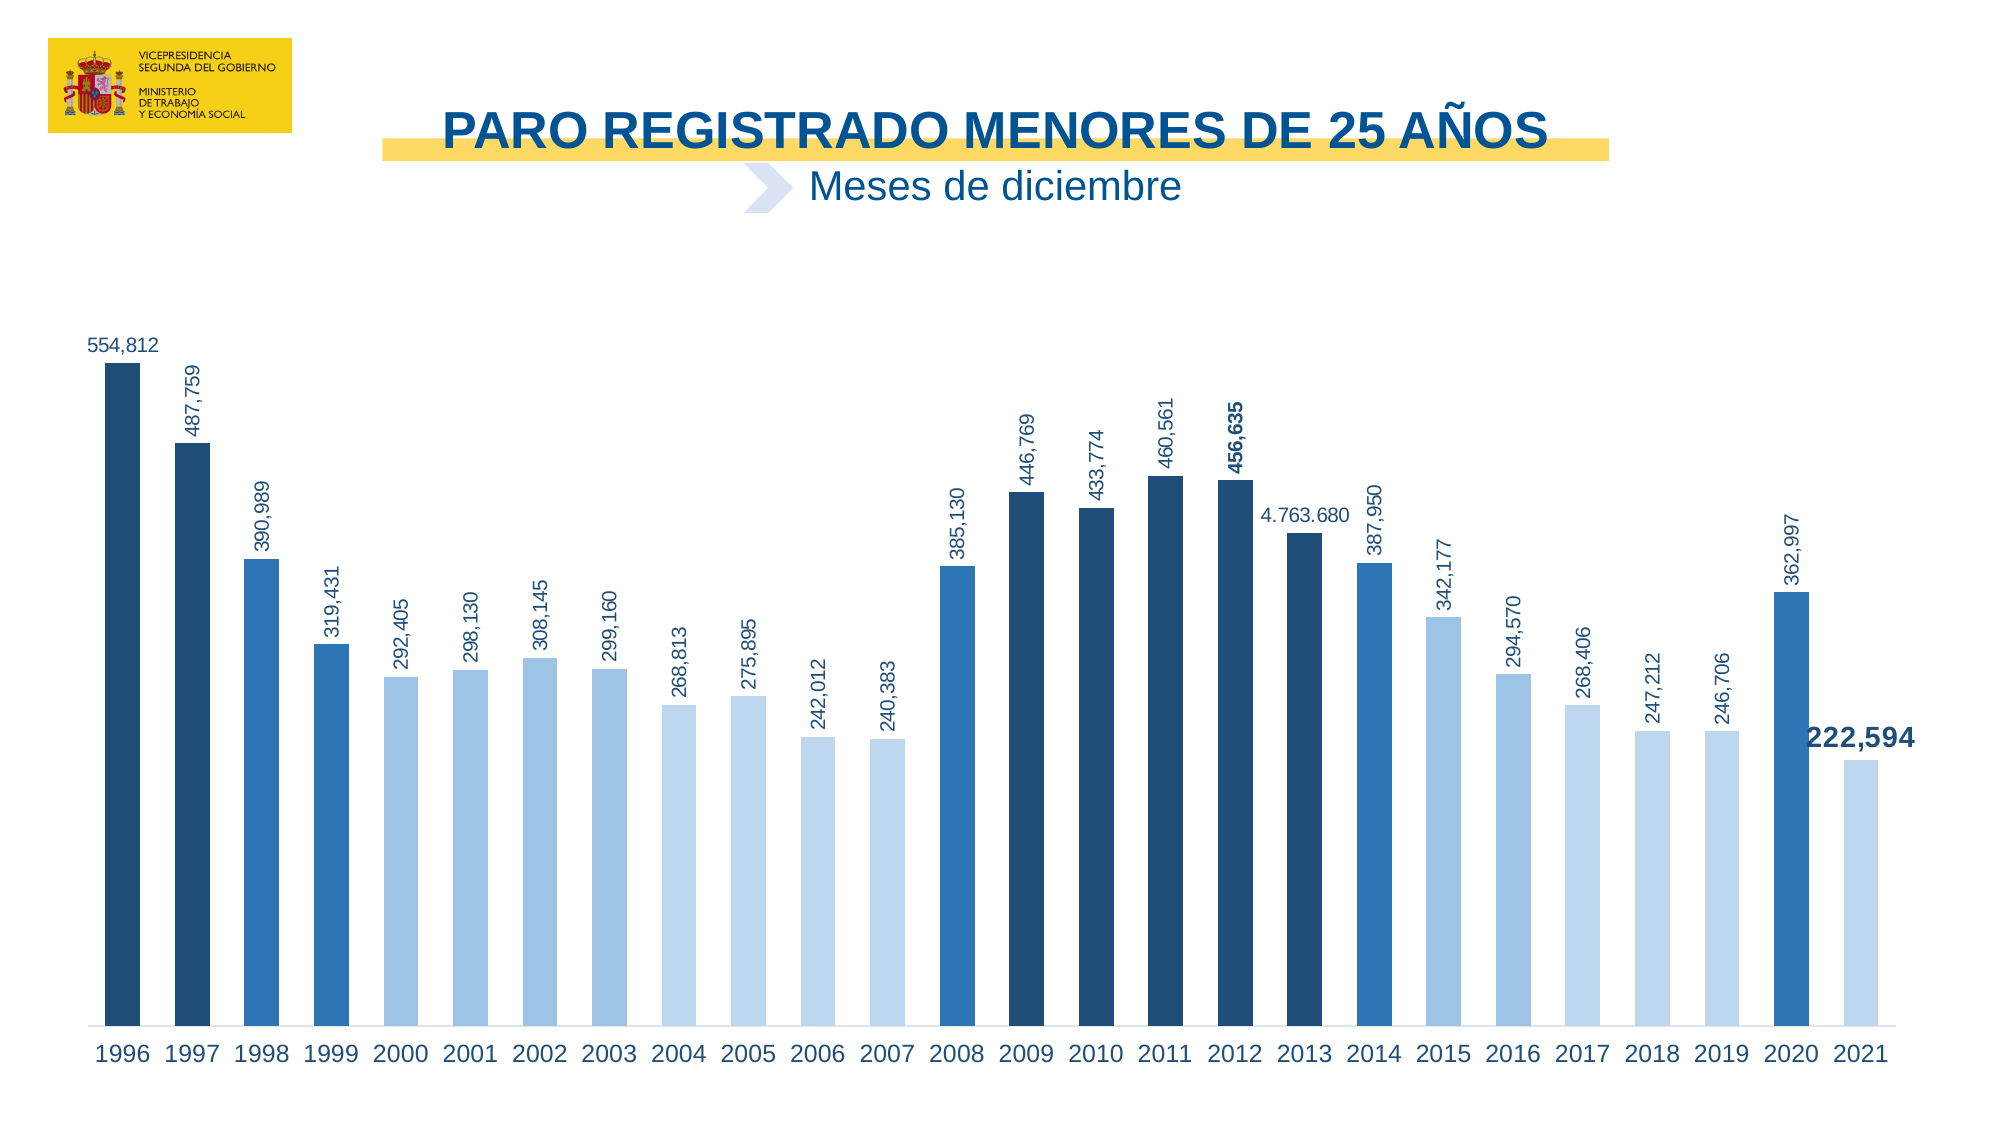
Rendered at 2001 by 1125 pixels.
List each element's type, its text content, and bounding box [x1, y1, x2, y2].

text_box PARO REGISTRADO MENORES DE 25 AÑOS Meses de diciembre [176, 88, 1816, 216]
chart [48, 290, 1917, 1087]
text_box [741, 162, 795, 214]
picture [48, 38, 292, 134]
